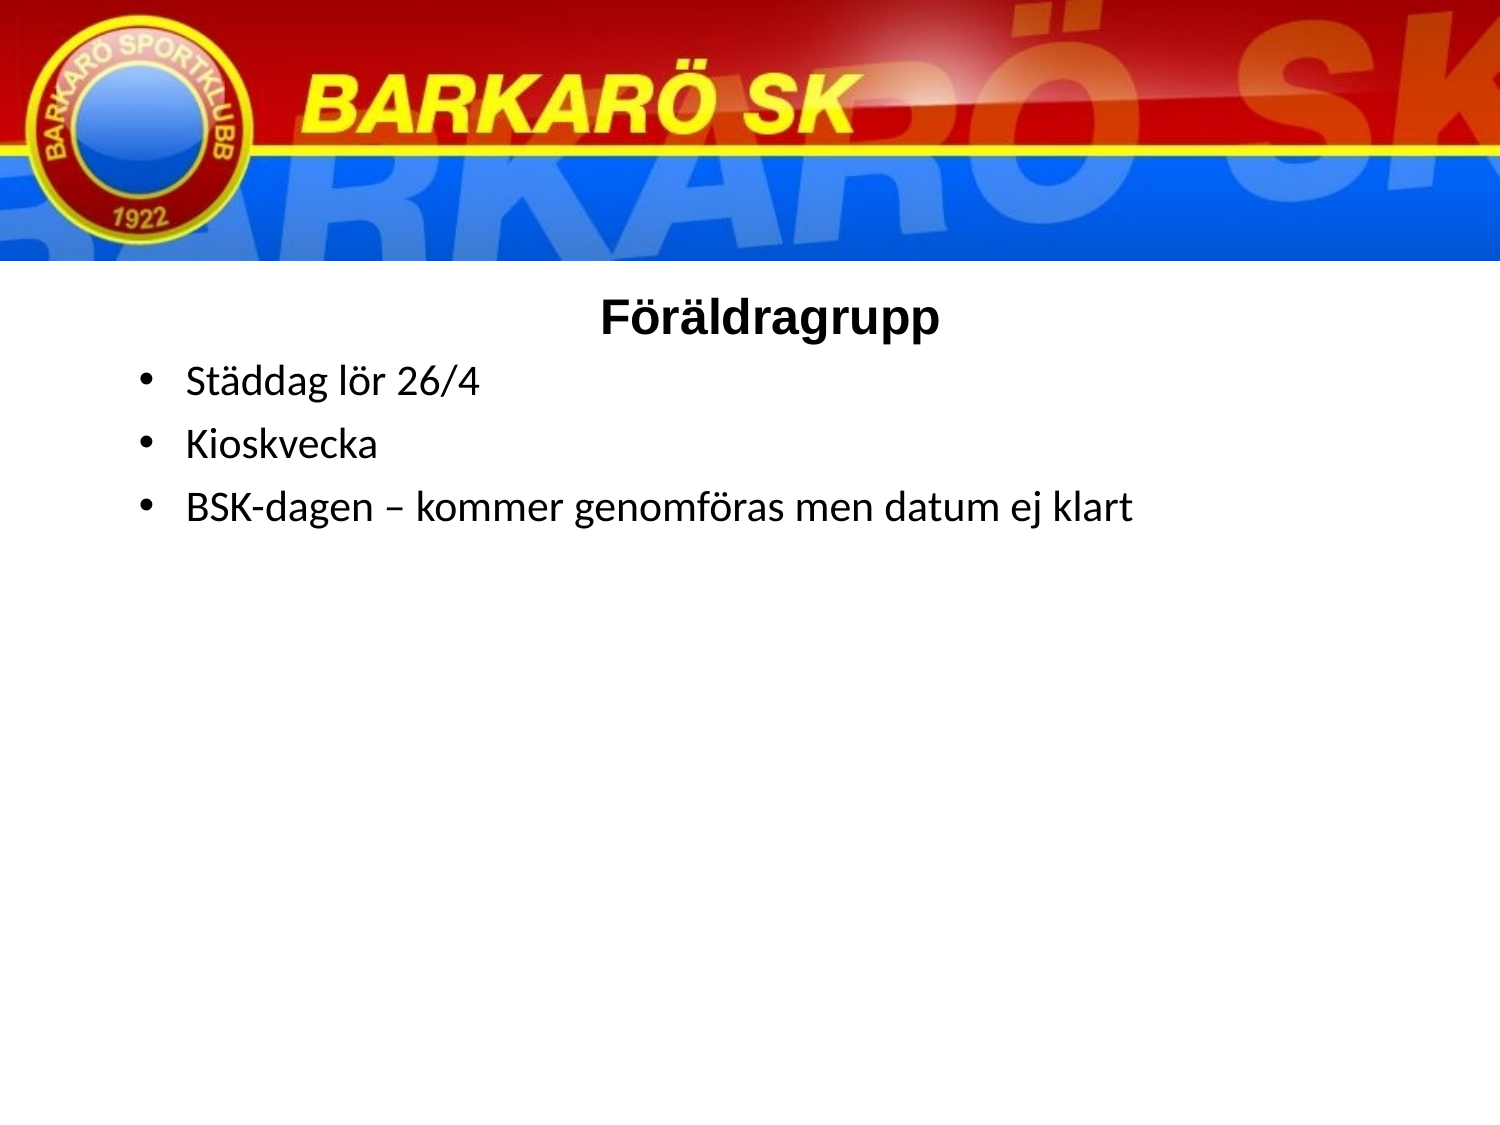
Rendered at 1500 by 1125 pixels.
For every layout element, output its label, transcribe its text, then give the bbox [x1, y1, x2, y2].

picture [0, 0, 1500, 261]
list Städdag lör 26/4 Kioskvecka BSK-dagen – kommer genomföras men datum ej klart [123, 349, 1418, 1064]
text_box Föräldragrupp [372, 277, 1169, 352]
